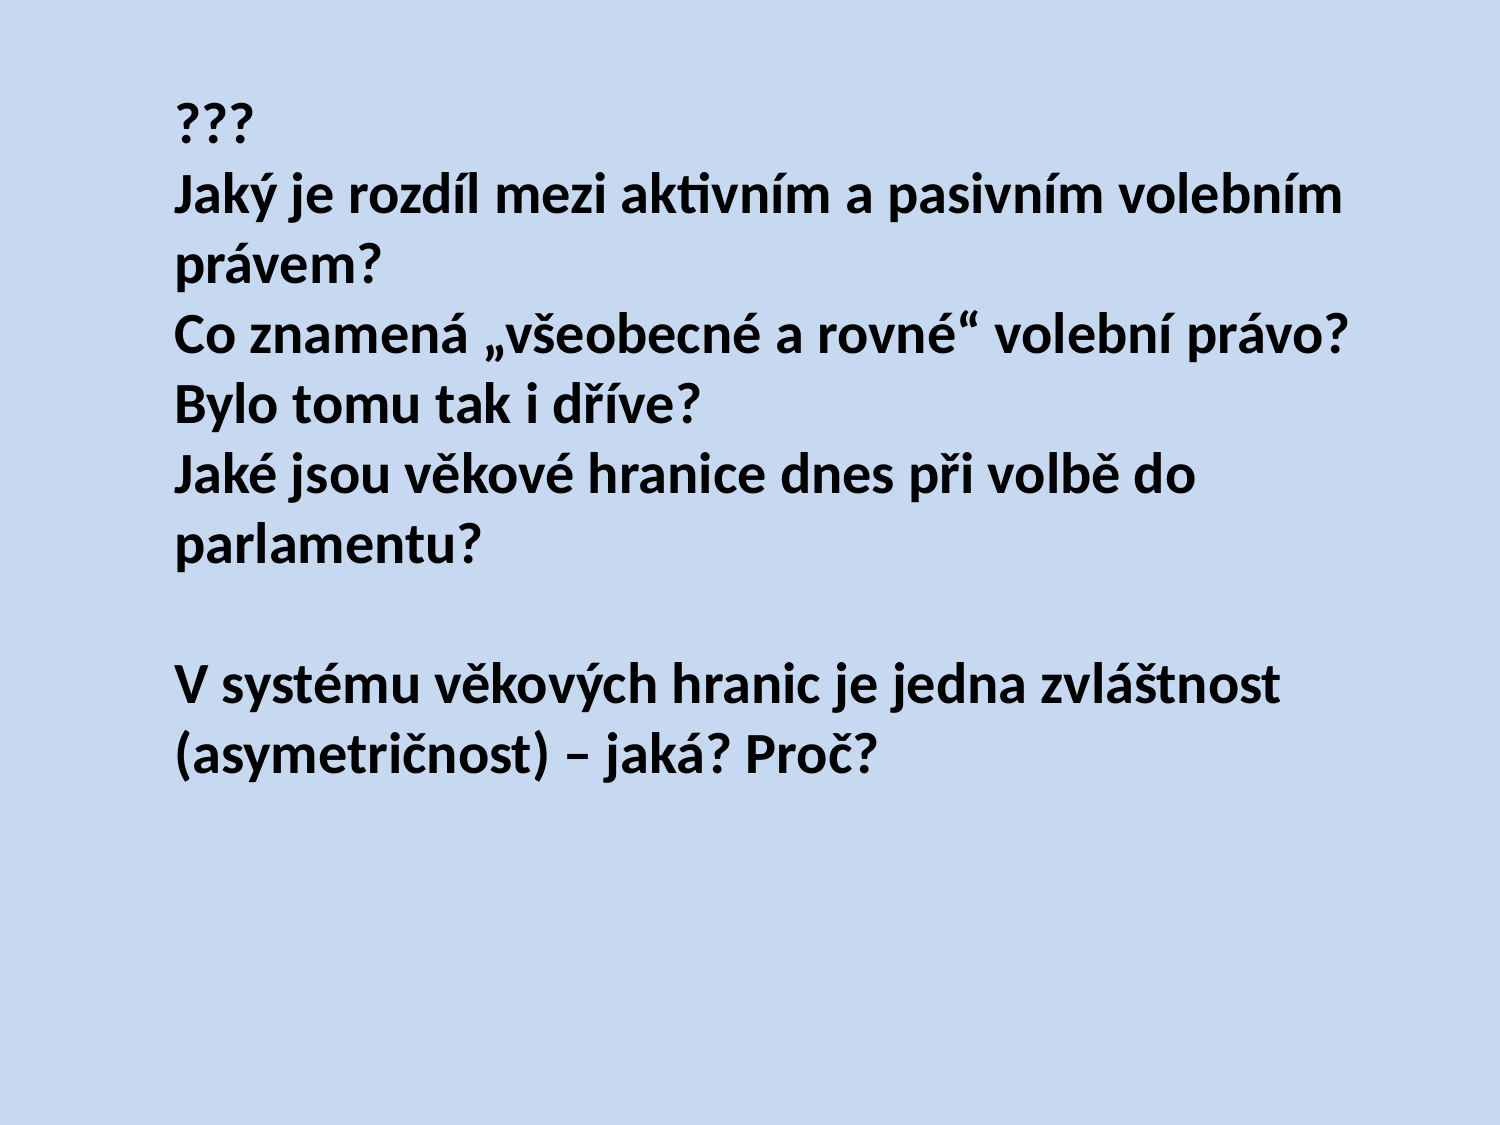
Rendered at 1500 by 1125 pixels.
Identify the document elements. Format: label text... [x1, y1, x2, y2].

text_box ??? Jaký je rozdíl mezi aktivním a pasivním volebním právem? Co znamená „všeobecné a rovné“ volební právo? Bylo tomu tak i dříve? Jaké jsou věkové hranice dnes při volbě do parlamentu? V systému věkových hranic je jedna zvláštnost (asymetričnost) – jaká? Proč? [159, 78, 1412, 793]
